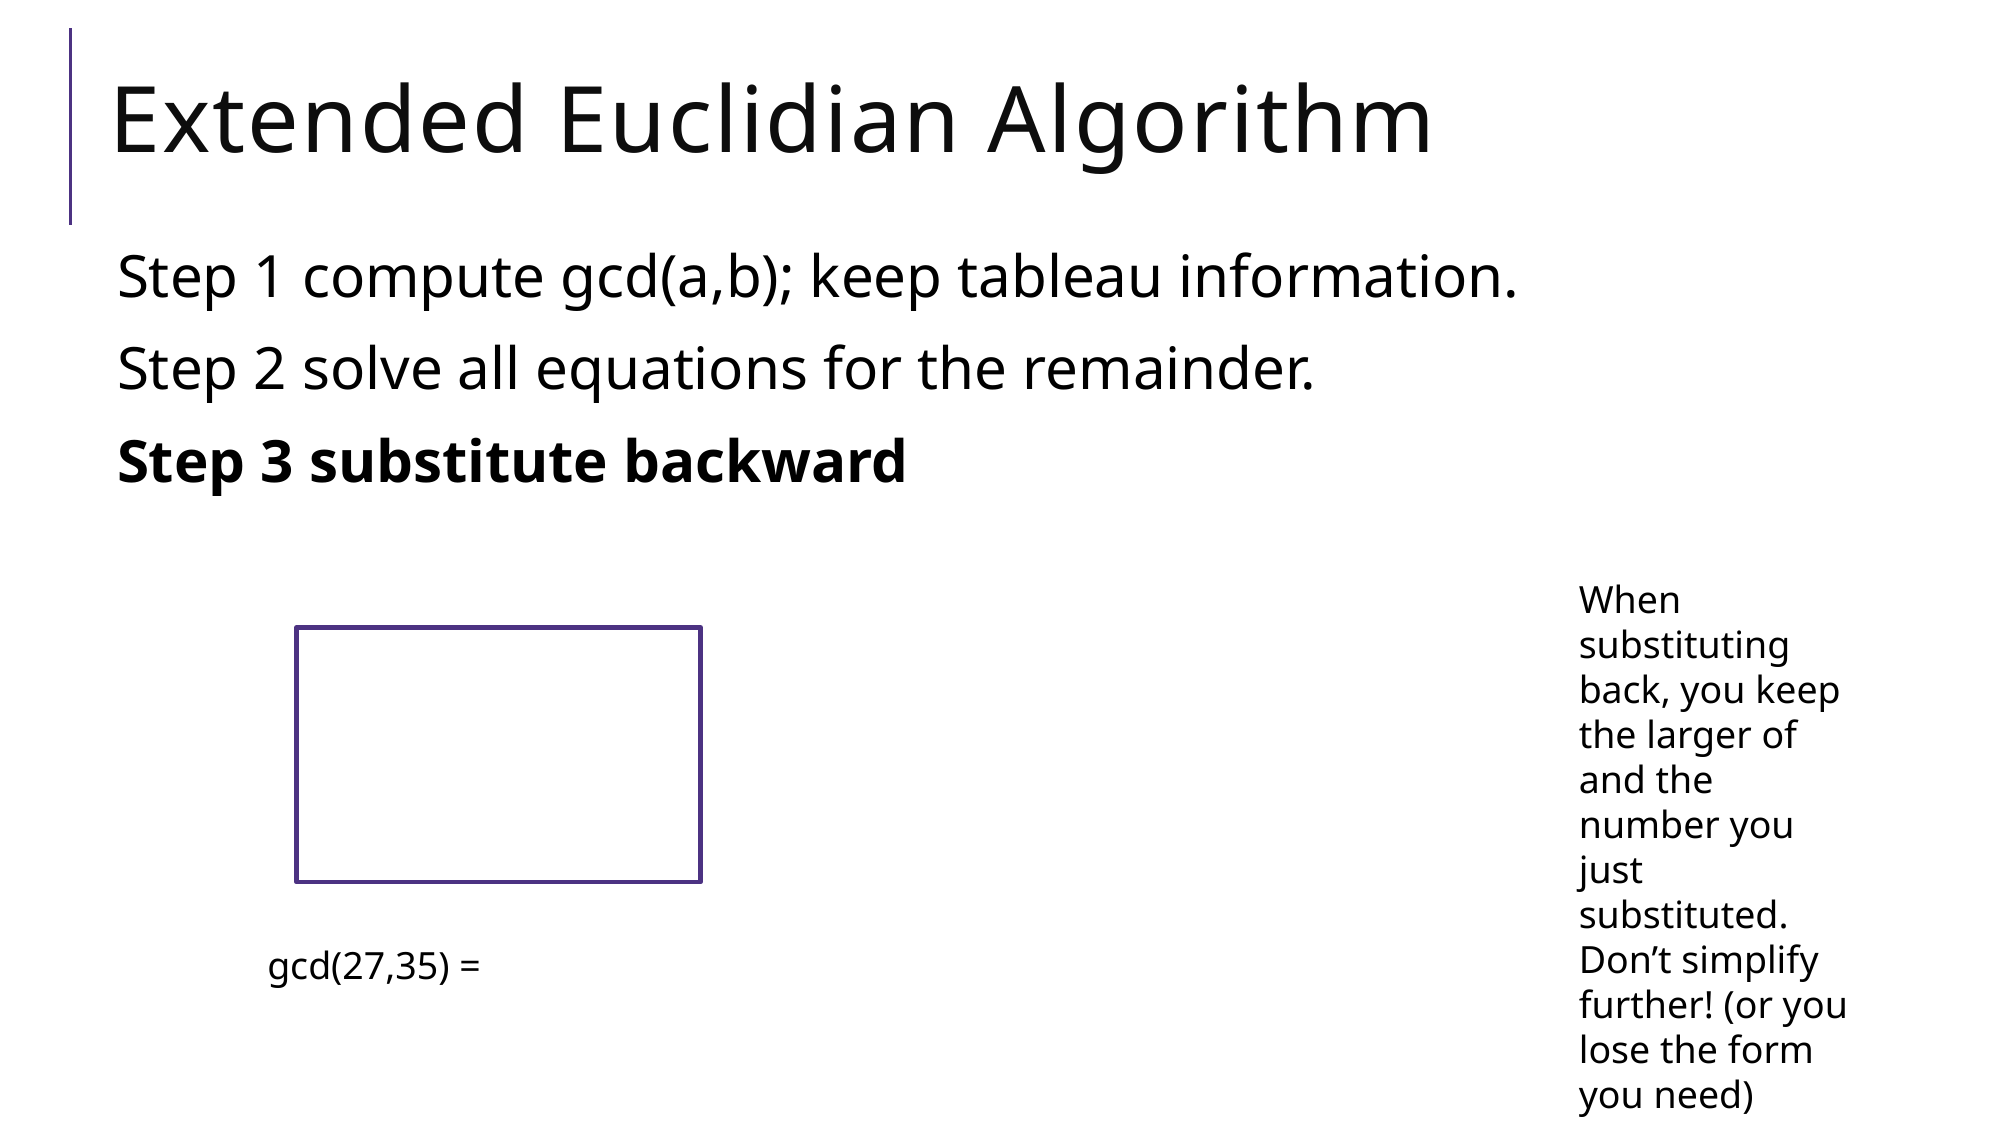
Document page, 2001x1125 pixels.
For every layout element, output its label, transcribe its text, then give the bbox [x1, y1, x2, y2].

title Extended Euclidian Algorithm [94, 43, 1930, 210]
list Step 1 compute gcd(a,b); keep tableau information. Step 2 solve all equations for the remainder. Step 3 substitute backward [94, 240, 1930, 1035]
